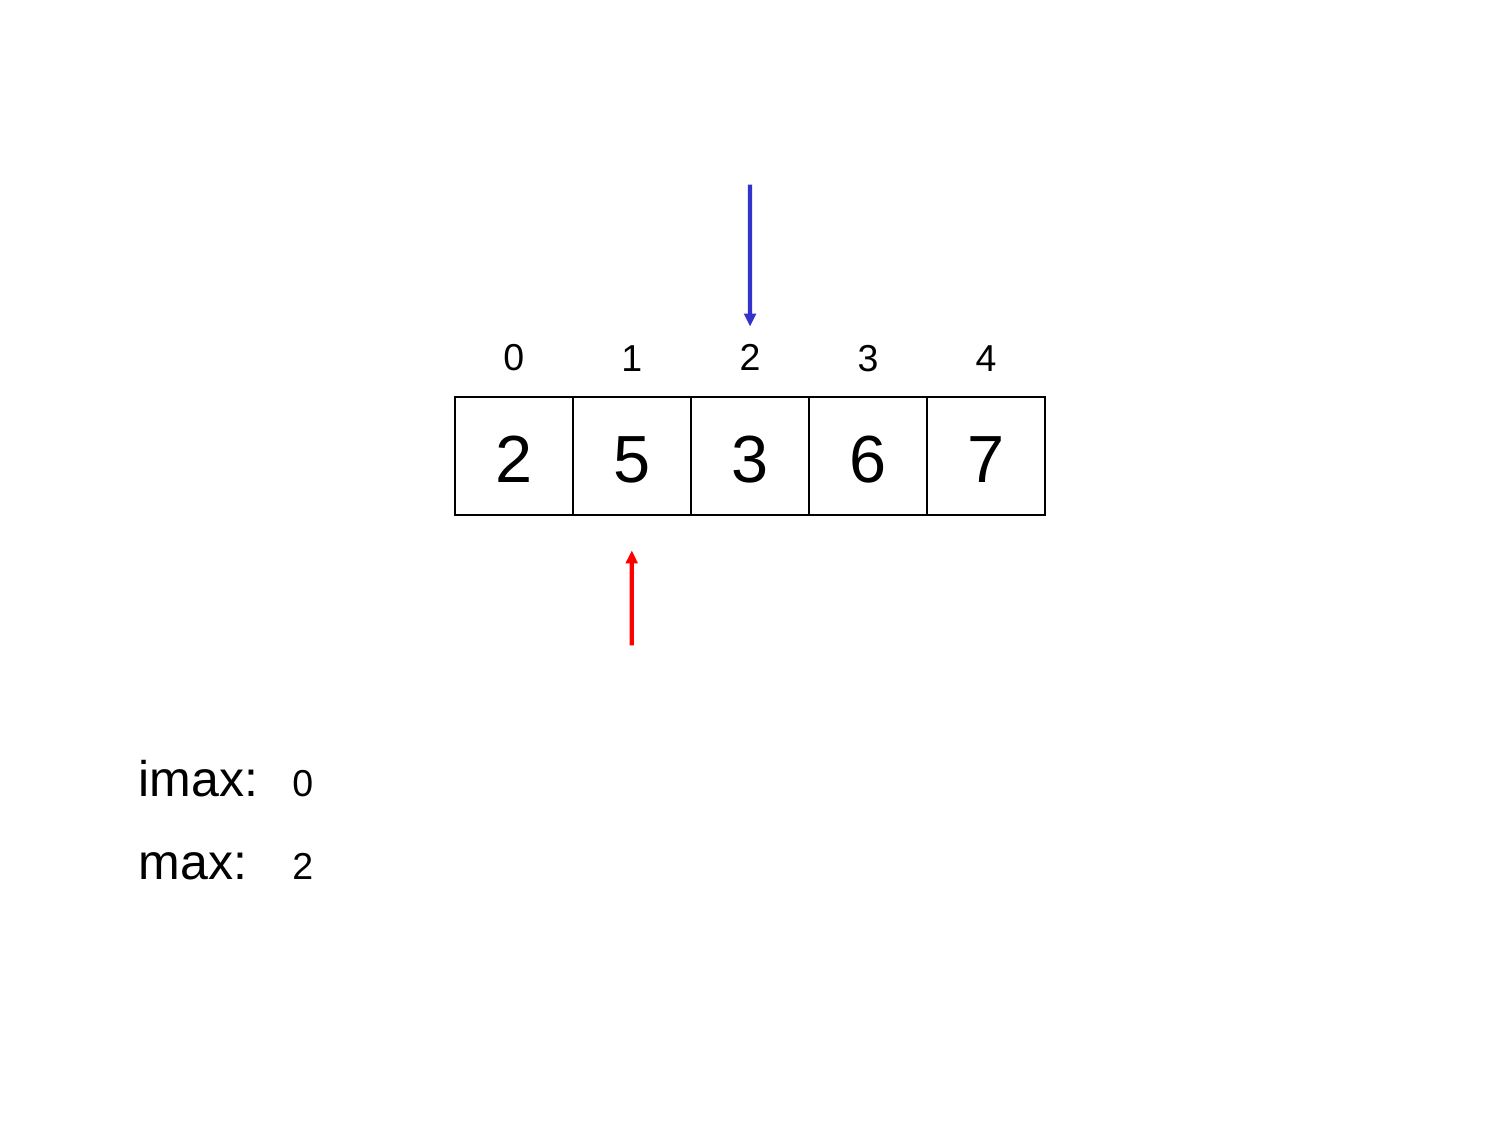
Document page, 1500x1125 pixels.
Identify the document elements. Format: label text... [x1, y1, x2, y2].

text_box 5 [572, 397, 691, 516]
text_box 6 [809, 397, 927, 516]
text_box 2 [690, 325, 809, 385]
text_box 0 [454, 325, 573, 385]
text_box imax: [123, 739, 290, 815]
text_box max: [123, 822, 290, 898]
text_box 3 [809, 326, 927, 386]
text_box 1 [572, 326, 691, 386]
text_box 2 [454, 397, 572, 516]
text_box 7 [927, 397, 1046, 516]
text_box 2 [277, 834, 325, 895]
text_box [625, 550, 638, 646]
text_box 3 [691, 397, 809, 516]
text_box 4 [927, 326, 1045, 386]
text_box 0 [277, 751, 325, 812]
text_box [743, 184, 757, 327]
